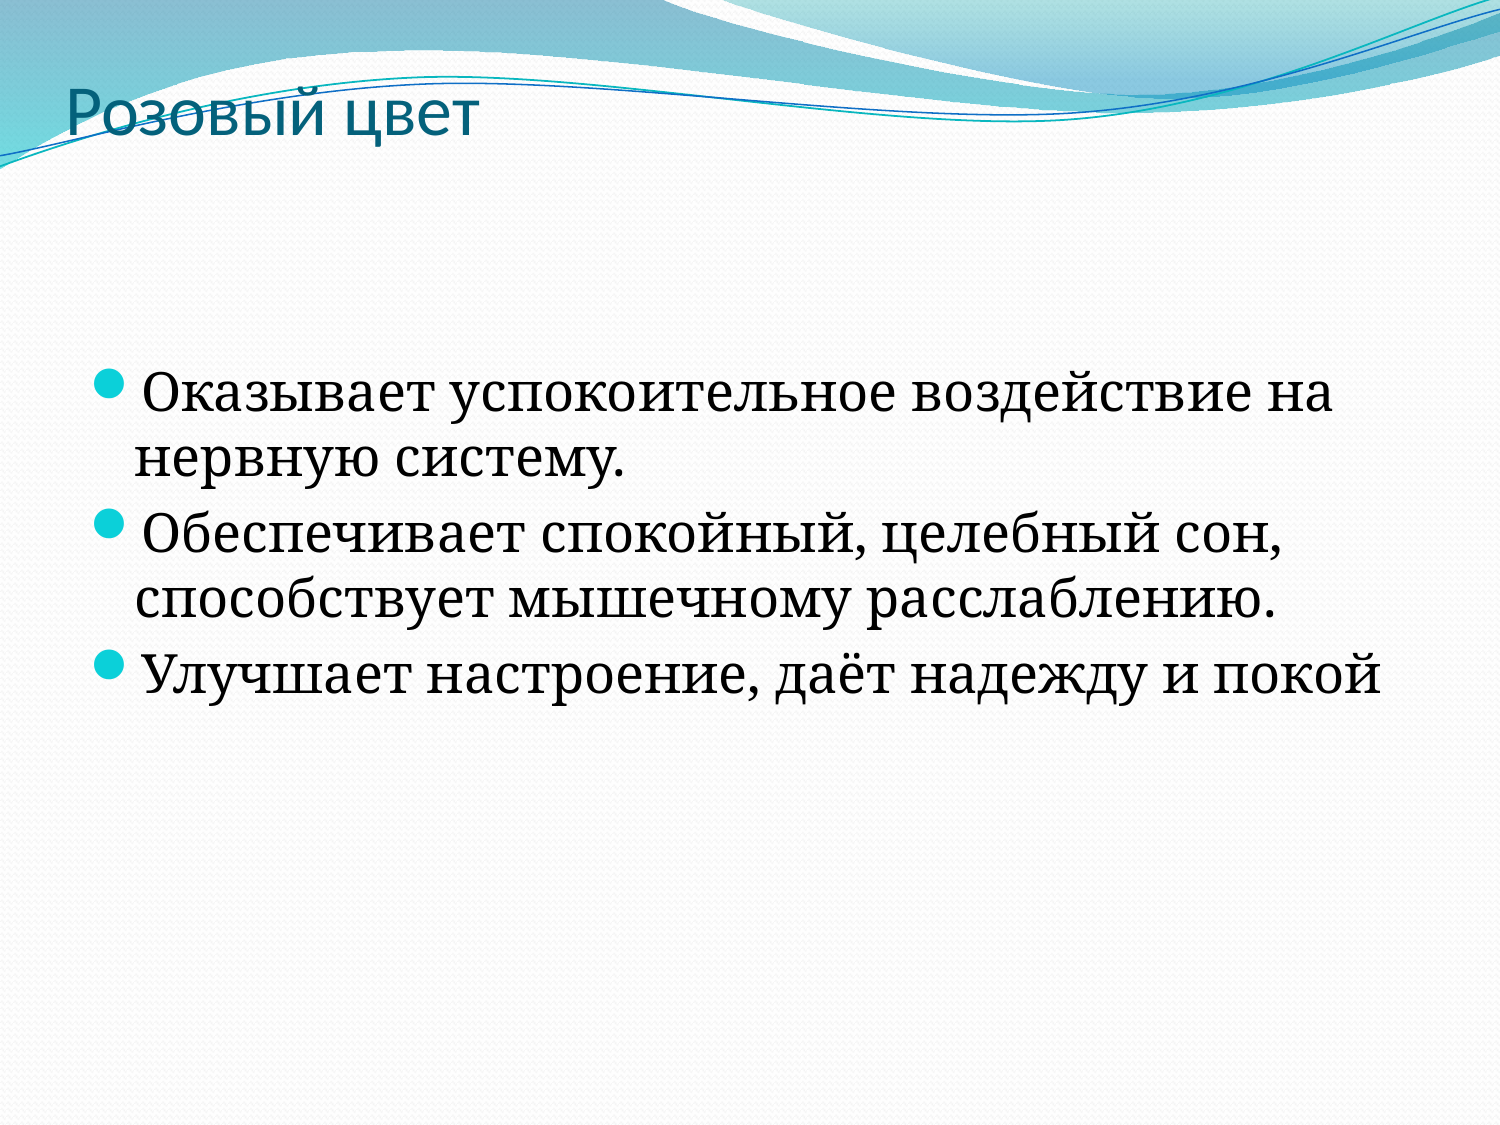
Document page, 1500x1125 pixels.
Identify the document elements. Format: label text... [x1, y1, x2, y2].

list Оказывает успокоительное воздействие на нервную систему. Обеспечивает спокойный, целебный сон, способствует мышечному расслаблению. Улучшает настроение, даёт надежду и покой [75, 349, 1425, 1106]
title Розовый цвет [64, 54, 1415, 150]
